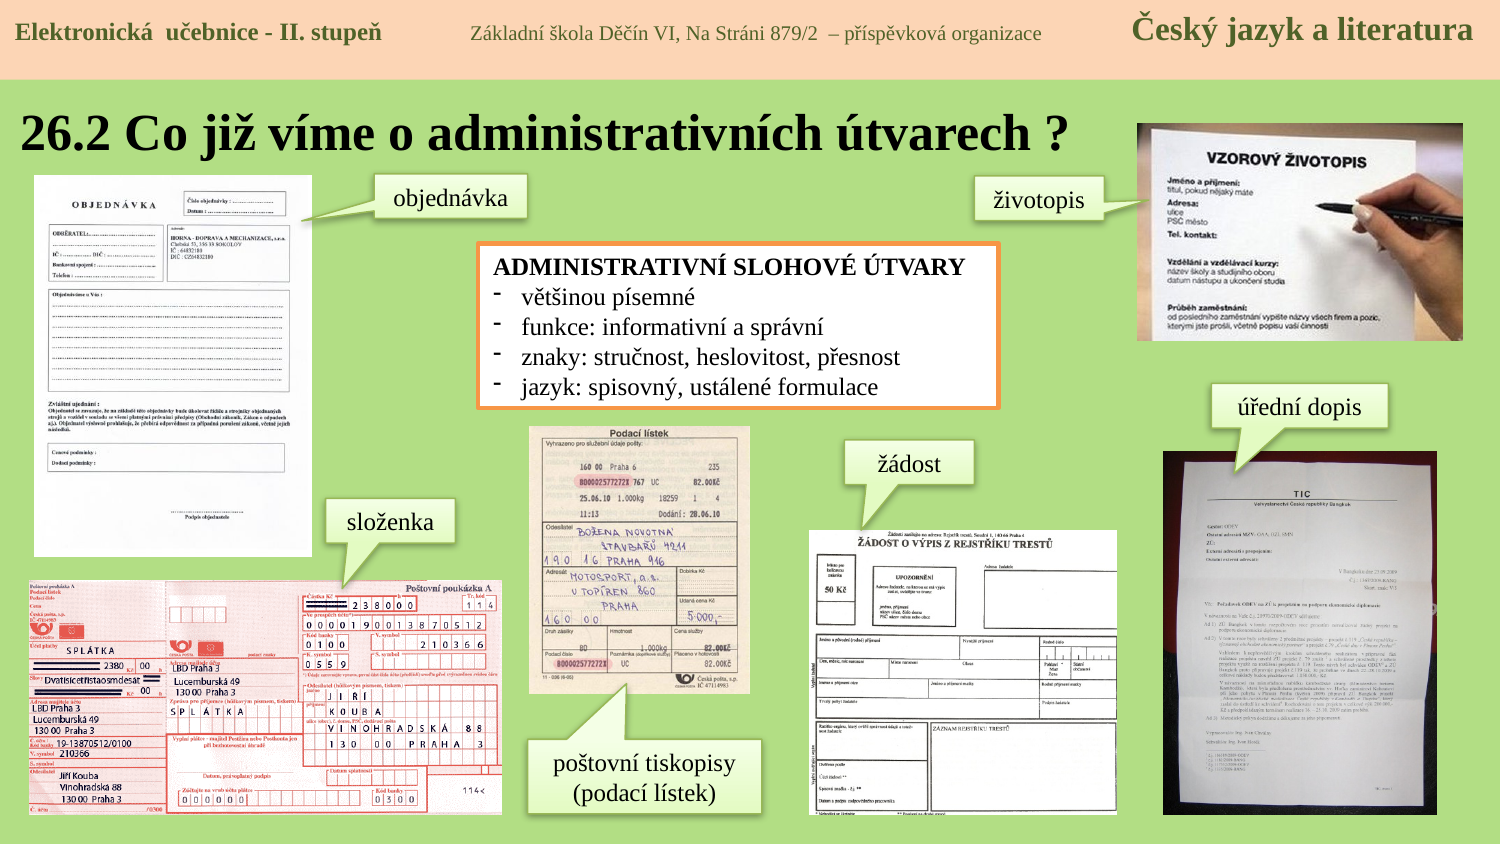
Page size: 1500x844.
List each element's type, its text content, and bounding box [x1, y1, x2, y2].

text_box poštovní tiskopisy (podací lístek) [526, 702, 763, 815]
text_box žádost [843, 439, 976, 529]
text_box ADMINISTRATIVNÍ SLOHOVÉ ÚTVARY většinou písemné funkce: informativní a správní znaky: stručnost, heslovitost, přesnost jazyk: spisovný, ustálené formulace [476, 241, 1001, 410]
text_box Elektronická učebnice - II. stupeň Základní škola Děčín VI, Na Stráni 879/2 – příspěvková organizace Český jazyk a literatura [0, 0, 1500, 80]
text_box úřední dopis [1210, 382, 1390, 449]
picture [29, 580, 503, 816]
picture [1137, 123, 1463, 341]
text_box životopis [973, 175, 1132, 222]
picture [808, 530, 1117, 816]
picture [529, 426, 751, 694]
text_box objednávka [317, 172, 529, 220]
picture [34, 175, 312, 558]
text_box složenka [324, 497, 457, 579]
picture [1163, 450, 1437, 816]
title 26.2 Co již víme o administrativních útvarech ? [5, 80, 1270, 179]
